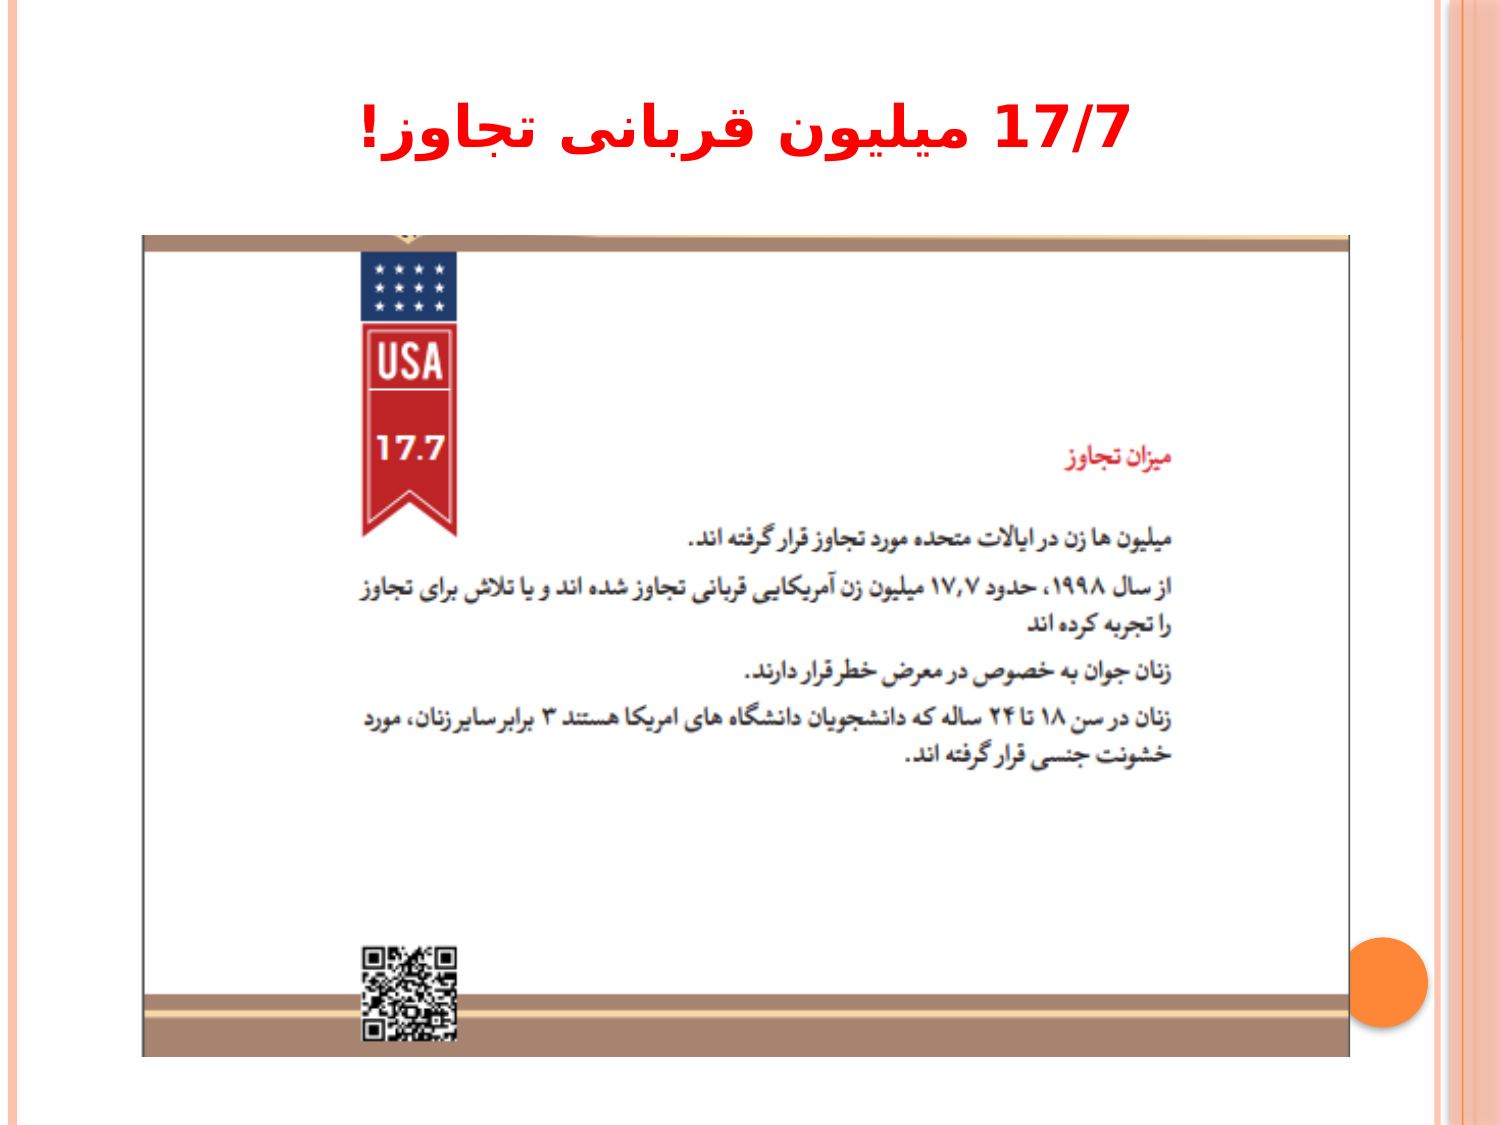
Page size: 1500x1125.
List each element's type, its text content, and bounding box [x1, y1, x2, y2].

picture [140, 234, 1351, 1058]
text_box 17/7 میلیون قربانی تجاوز! [65, 87, 1426, 170]
